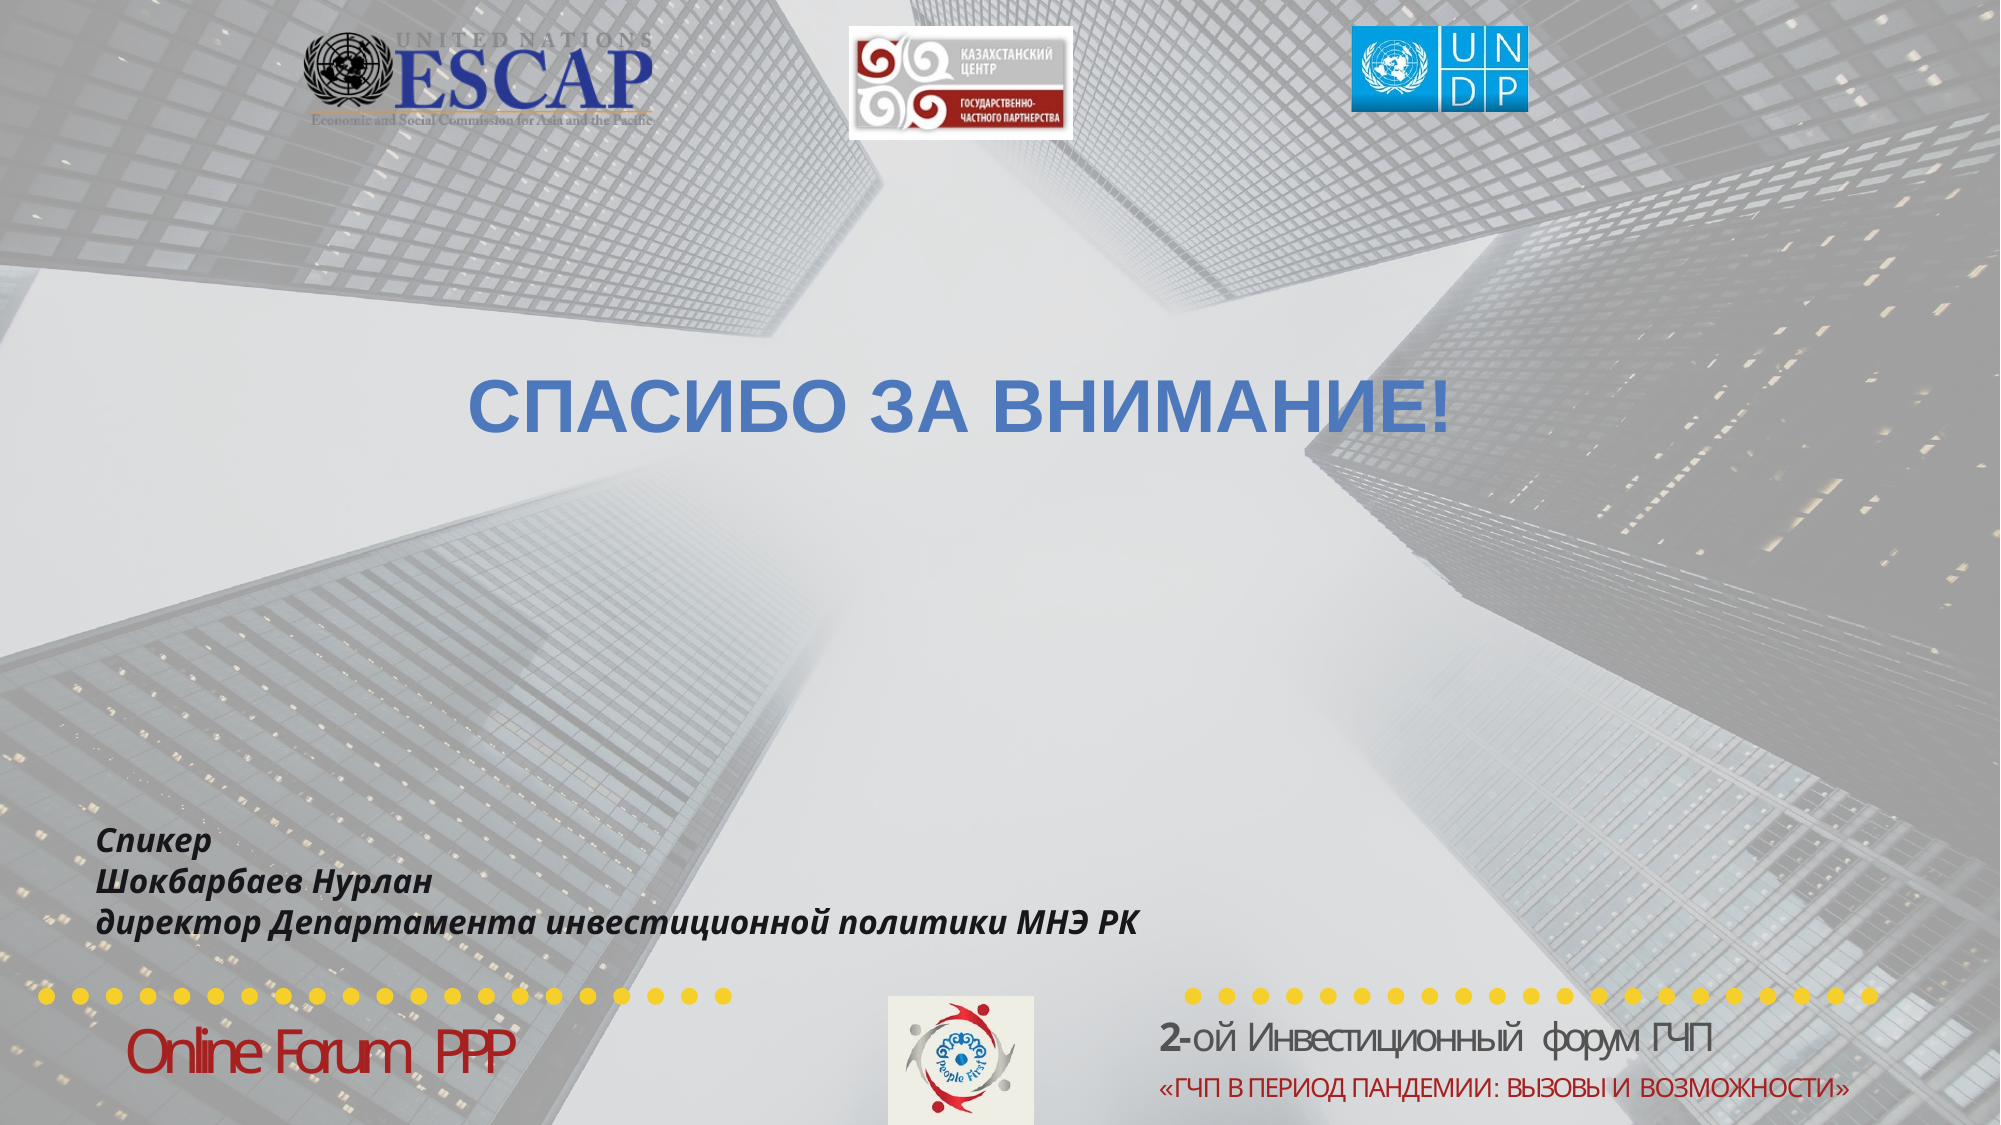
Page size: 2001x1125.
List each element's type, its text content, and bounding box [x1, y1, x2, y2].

text_box [1759, 987, 1777, 1005]
text_box [477, 987, 495, 1005]
text_box [342, 987, 360, 1005]
text_box [545, 987, 563, 1005]
text_box [1658, 987, 1676, 1005]
text_box [1522, 987, 1540, 1005]
text_box [1351, 26, 1529, 113]
text_box [1861, 987, 1879, 1005]
text_box [848, 26, 1073, 140]
text_box [139, 987, 157, 1005]
text_box [308, 987, 326, 1005]
text_box [1184, 987, 1202, 1005]
text_box [1319, 987, 1337, 1005]
text_box [38, 987, 56, 1005]
text_box [1556, 987, 1574, 1005]
text_box [1387, 987, 1405, 1005]
text_box [1590, 987, 1608, 1005]
text_box [1827, 987, 1845, 1005]
text_box [714, 987, 732, 1005]
text_box [1624, 987, 1642, 1005]
text_box [1455, 987, 1473, 1005]
text_box [376, 987, 394, 1005]
text_box [1218, 987, 1236, 1005]
text_box [1421, 987, 1439, 1005]
text_box [1793, 987, 1811, 1005]
text_box [1691, 987, 1709, 1005]
text_box [613, 987, 631, 1005]
text_box [274, 987, 292, 1005]
text_box [1252, 987, 1270, 1005]
text_box [71, 987, 89, 1005]
text_box Спикер Шокбарбаев Нурлан директор Департамента инвестиционной политики МНЭ РК [79, 811, 1263, 949]
text_box [647, 987, 665, 1005]
text_box [1725, 987, 1743, 1005]
text_box Спасибо за внимание! [453, 349, 1469, 455]
text_box [511, 987, 529, 1005]
text_box [241, 987, 259, 1005]
text_box [1285, 987, 1303, 1005]
text_box Online Forum PPP [123, 1011, 671, 1087]
text_box 2-ой Инвестиционный форум ГЧП «ГЧП В ПЕРИОД ПАНДЕМИИ: ВЫЗОВЫ И ВОЗМОЖНОСТИ» [1157, 994, 1980, 1103]
text_box [1353, 987, 1371, 1005]
text_box [410, 987, 428, 1005]
text_box [579, 987, 597, 1005]
text_box [105, 987, 123, 1005]
text_box [680, 987, 698, 1005]
text_box [173, 987, 191, 1005]
text_box [303, 32, 653, 125]
text_box [444, 987, 462, 1005]
text_box [1489, 987, 1506, 1005]
picture [888, 996, 1034, 1125]
text_box [207, 987, 225, 1005]
